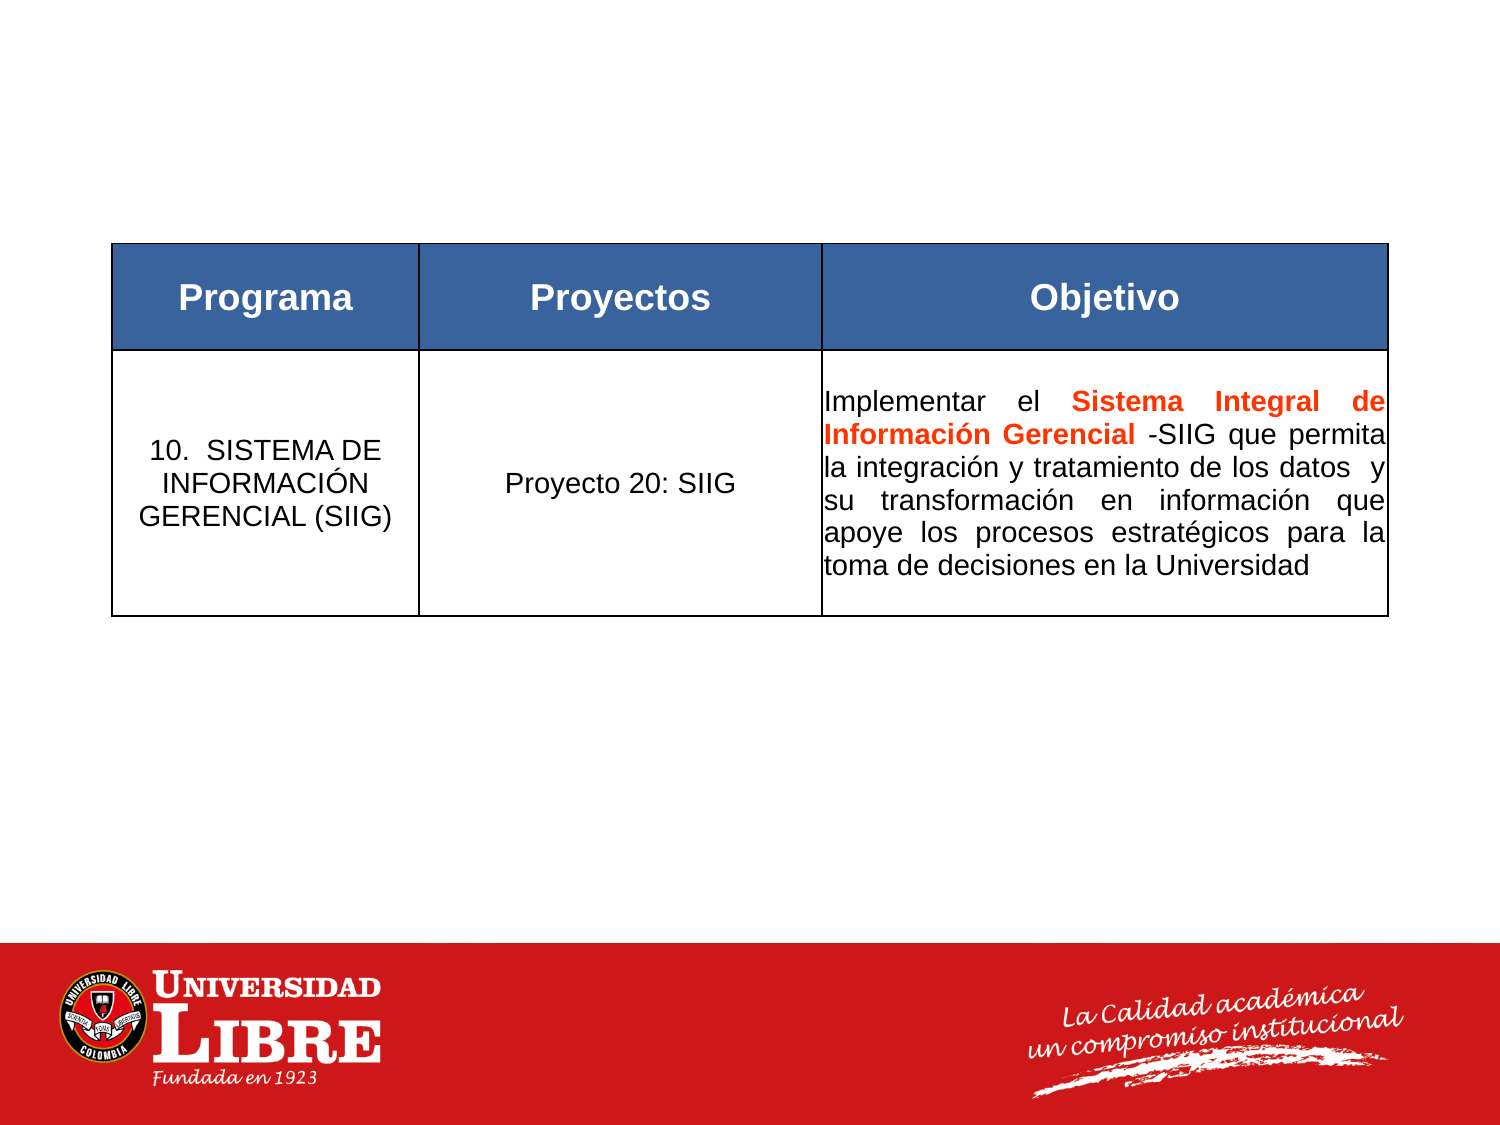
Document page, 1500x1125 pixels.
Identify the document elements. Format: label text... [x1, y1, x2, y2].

table_cell Implementar el Sistema Integral de Información Gerencial -SIIG que permita la integración y tratamiento de los datos y su transformación en información que apoye los procesos estratégicos para la toma de decisiones en la Universidad [823, 351, 1387, 615]
table_cell 10. SISTEMA DE INFORMACIÓN GERENCIAL (SIIG) [113, 351, 418, 615]
table_header Programa [113, 244, 418, 349]
table_cell Proyecto 20: SIIG [420, 351, 821, 615]
table_header Proyectos [420, 244, 821, 349]
table_header Objetivo [823, 244, 1387, 349]
picture [0, 0, 1500, 1125]
